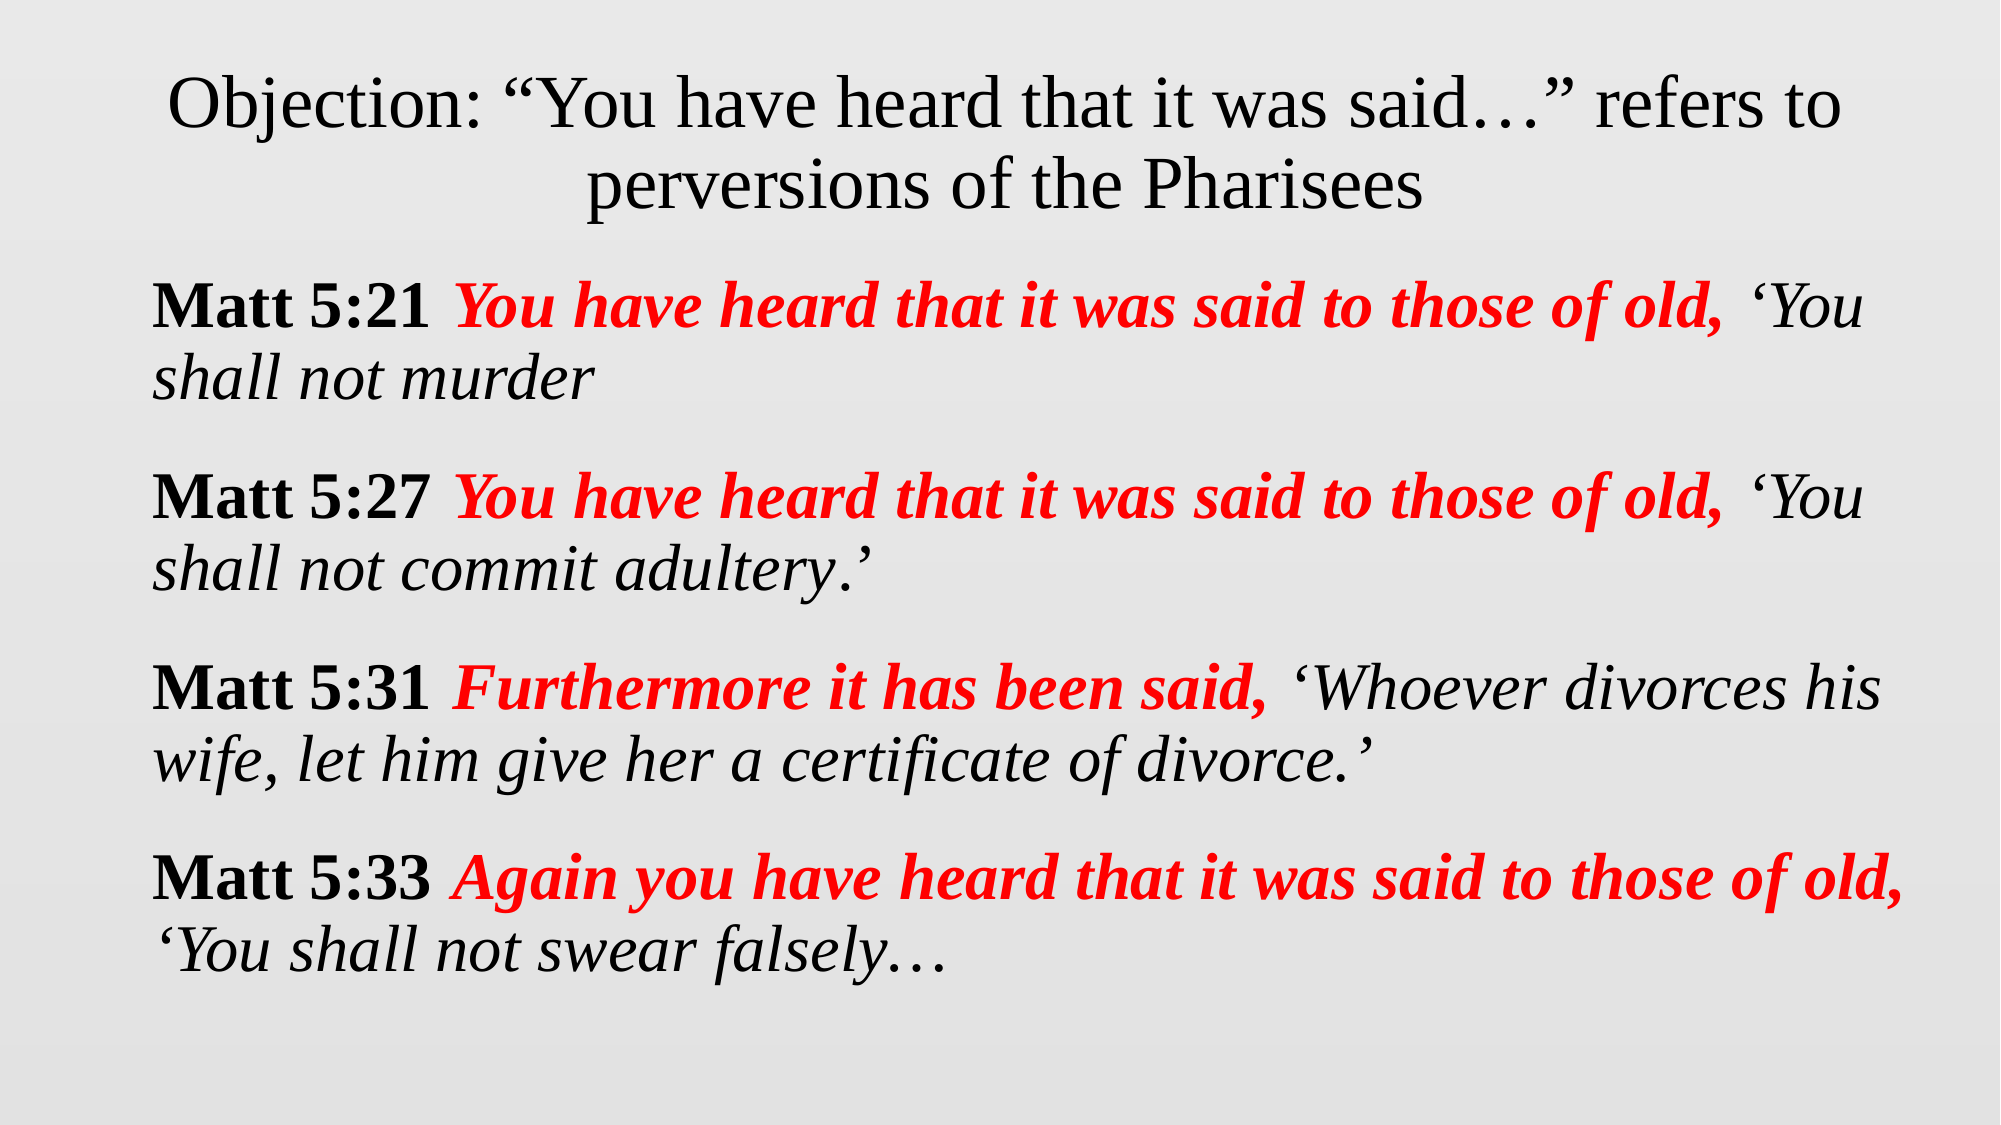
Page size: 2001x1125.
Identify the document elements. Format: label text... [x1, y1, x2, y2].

title Objection: “You have heard that it was said…” refers to perversions of the Pharisees [99, 62, 1913, 225]
list Matt 5:21 You have heard that it was said to those of old, ‘You shall not murder Matt 5:27 You have heard that it was said to those of old, ‘You shall not commit adultery.’ Matt 5:31 Furthermore it has been said, ‘Whoever divorces his wife, let him give her a certificate of divorce.’ Matt 5:33 Again you have heard that it was said to those of old, ‘You shall not swear falsely… [137, 262, 1950, 1050]
